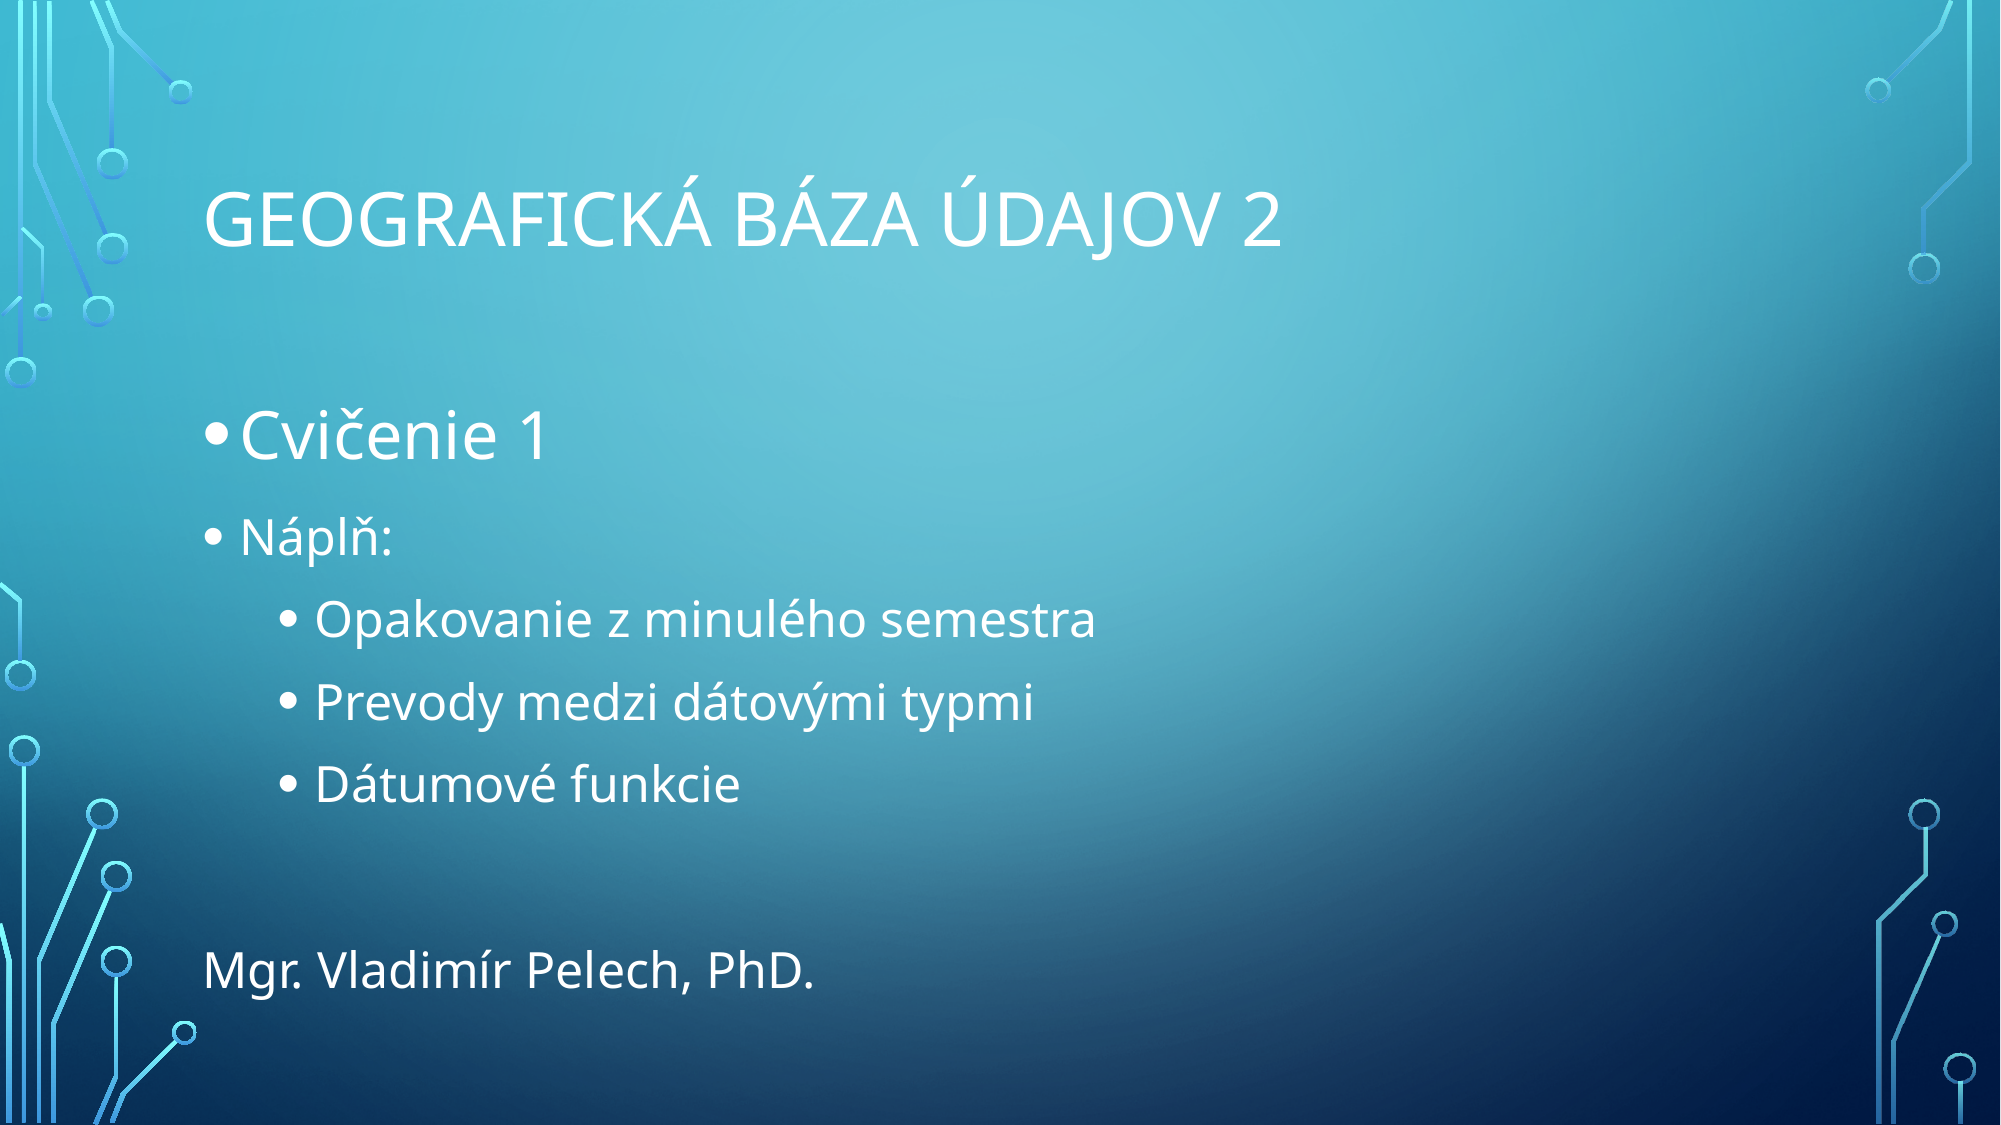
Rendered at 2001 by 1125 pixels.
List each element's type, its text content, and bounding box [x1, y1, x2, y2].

list Cvičenie 1 Náplň: Opakovanie z minulého semestra Prevody medzi dátovými typmi Dátumové funkcie Mgr. Vladimír Pelech, PhD. [187, 369, 1920, 1060]
title Geografická báza údajov 2 [187, 101, 1813, 344]
